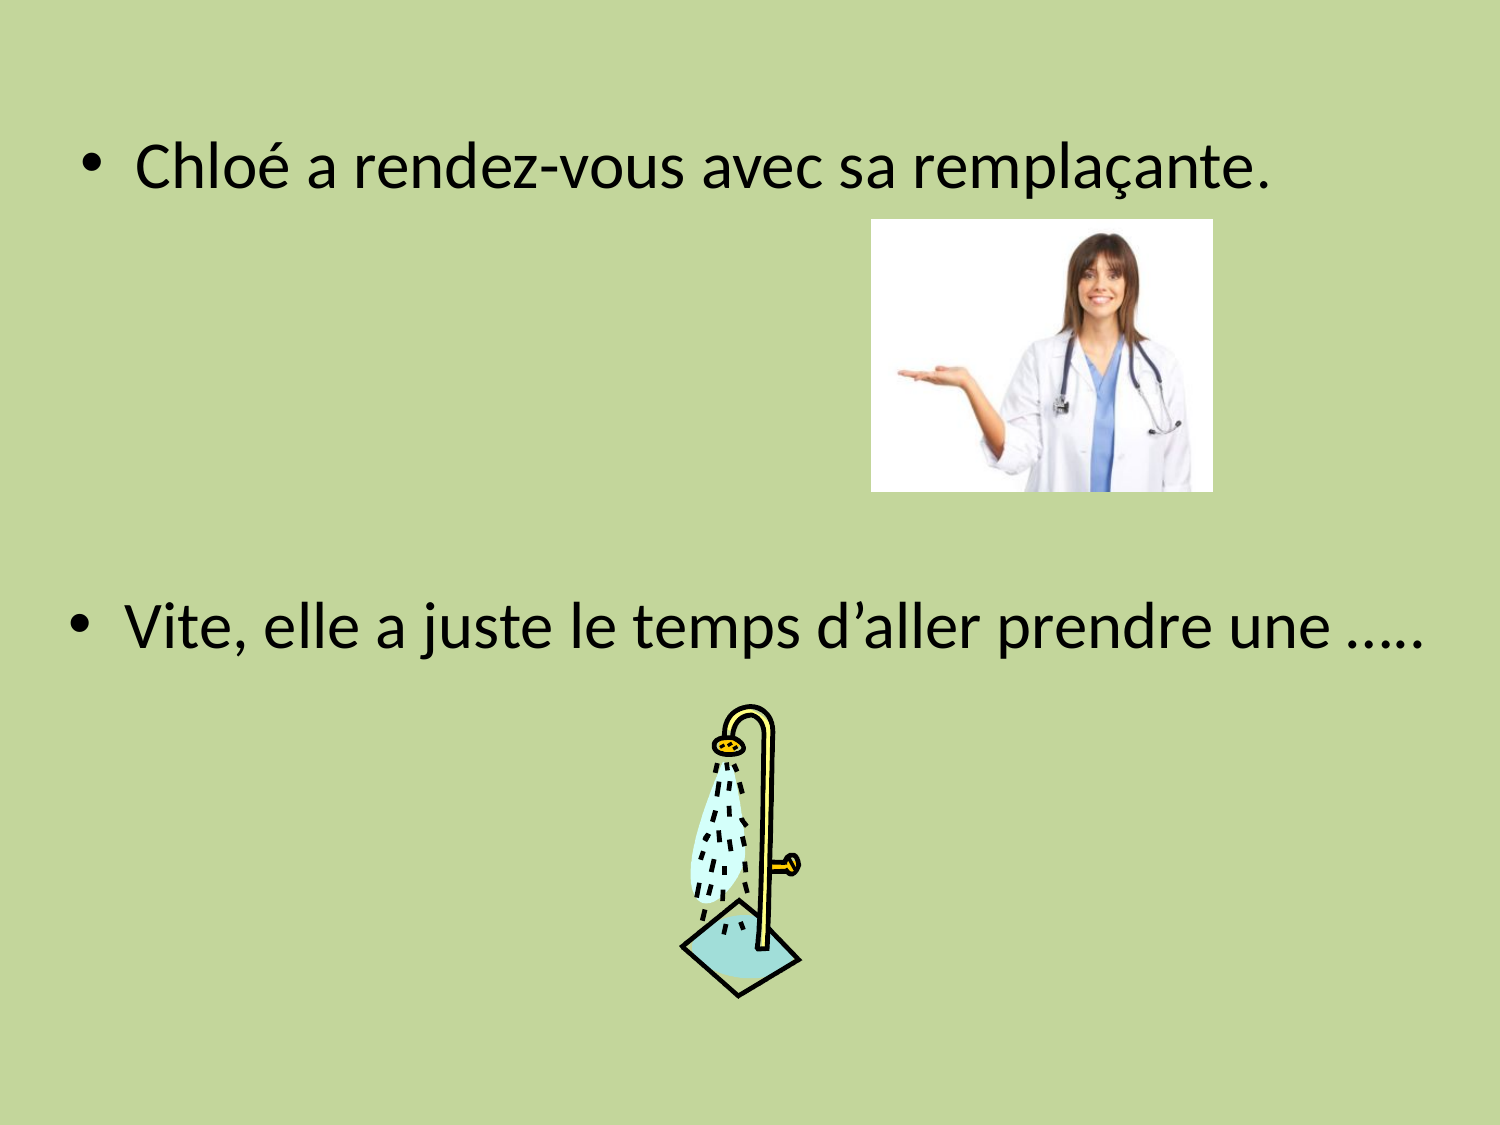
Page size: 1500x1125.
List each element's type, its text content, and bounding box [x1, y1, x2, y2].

list Chloé a rendez-vous avec sa remplaçante. [64, 113, 1306, 279]
picture [870, 219, 1213, 492]
list Vite, elle a juste le temps d’aller prendre une ….. [53, 574, 1447, 852]
picture [678, 703, 803, 1000]
